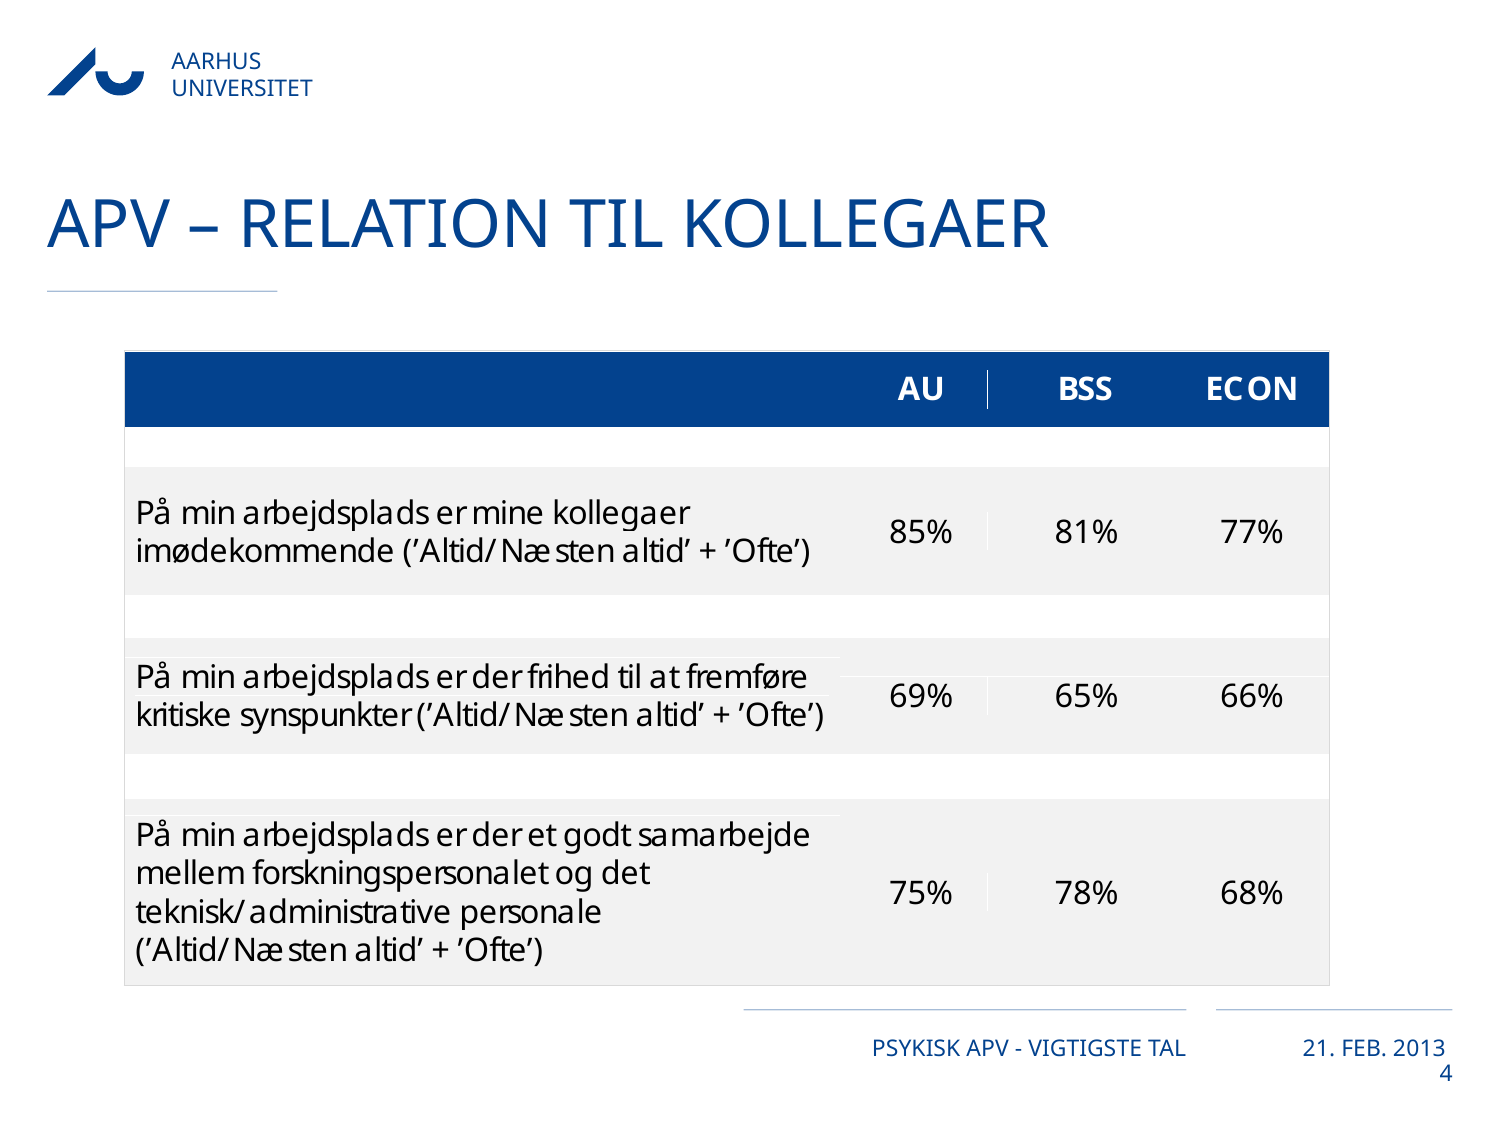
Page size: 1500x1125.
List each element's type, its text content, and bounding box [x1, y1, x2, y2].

title APV – relation til kollegaer [46, 194, 1453, 262]
slide_number 4 [1216, 1065, 1453, 1091]
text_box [123, 350, 1500, 1054]
